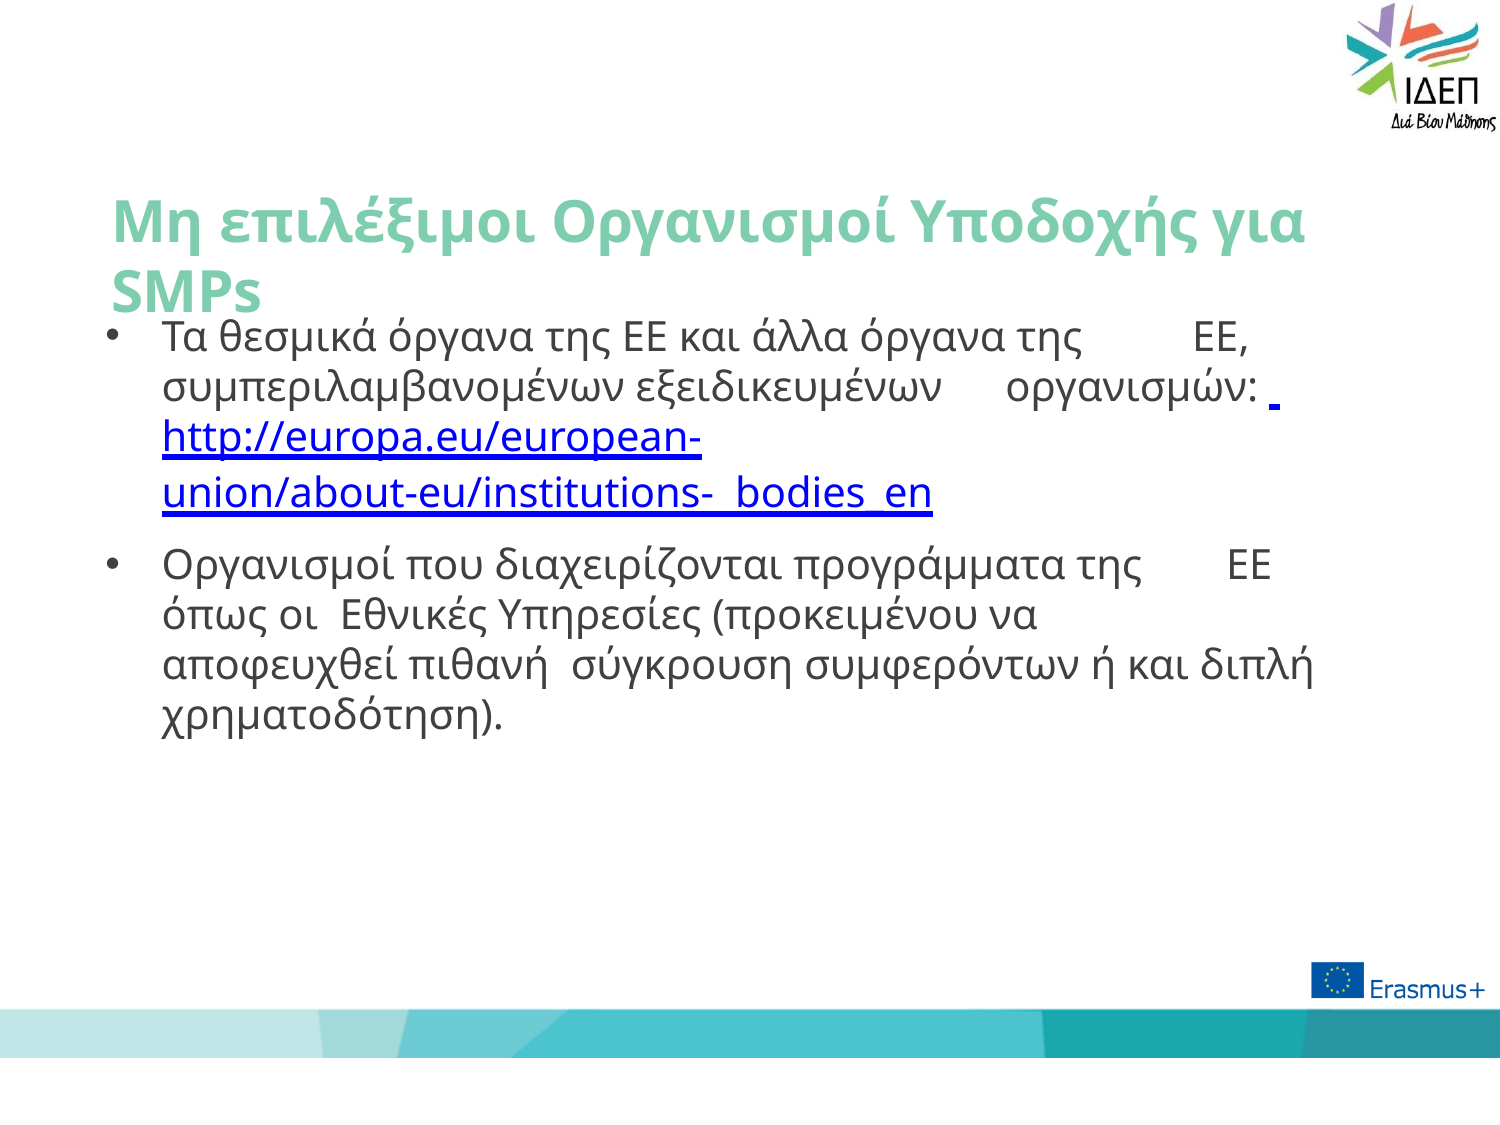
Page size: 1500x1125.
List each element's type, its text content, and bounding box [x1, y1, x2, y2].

title Μη επιλέξιμοι Οργανισμοί Υποδοχής για SMPs [109, 181, 1395, 372]
picture [1311, 961, 1485, 999]
text_box Τα θεσμικά όργανα της ΕΕ και άλλα όργανα της ΕΕ, συμπεριλαμβανομένων εξειδικευμένων οργανισμών: http://europa.eu/european- union/about-eu/institutions- bodies_en Οργανισμοί που διαχειρίζονται προγράμματα της ΕΕ όπως οι Εθνικές Υπηρεσίες (προκειμένου να αποφευχθεί πιθανή σύγκρουση συμφερόντων ή και διπλή χρηματοδότηση). [103, 307, 1389, 738]
picture [0, 1008, 1500, 1058]
picture [1342, 0, 1500, 135]
